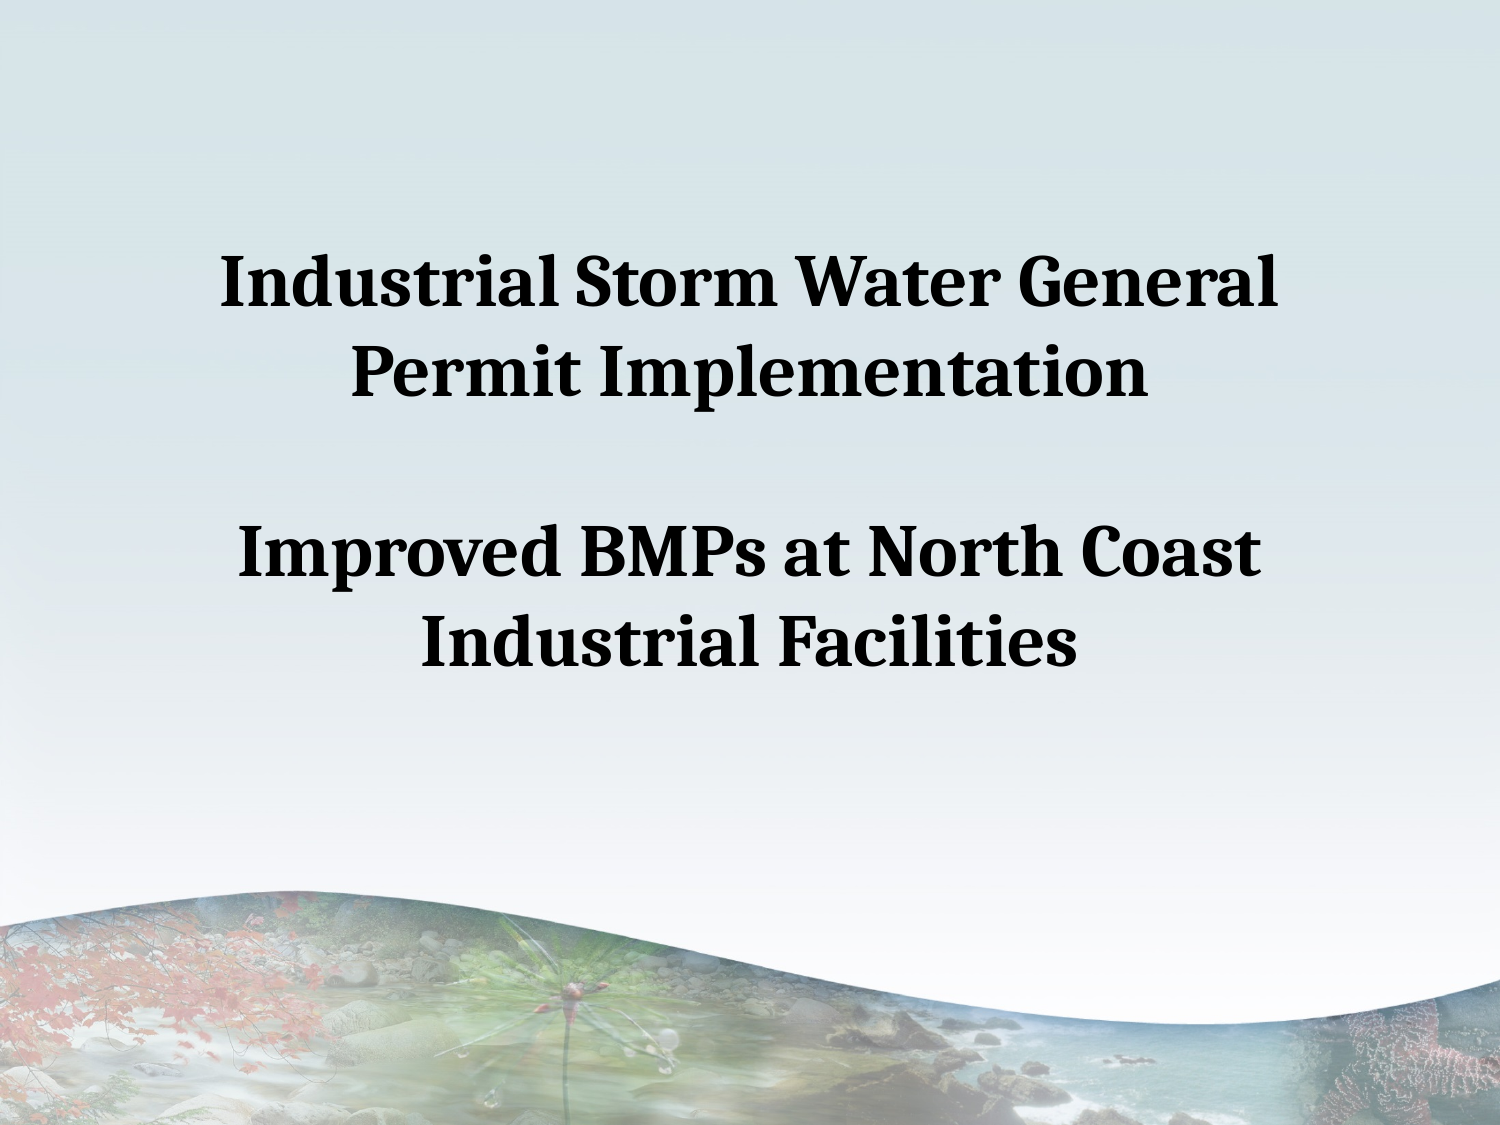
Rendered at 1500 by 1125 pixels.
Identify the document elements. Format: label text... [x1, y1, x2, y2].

title Industrial Storm Water General Permit Implementation Improved BMPs at North Coast Industrial Facilities [112, 162, 1388, 750]
picture [0, 0, 1500, 1125]
